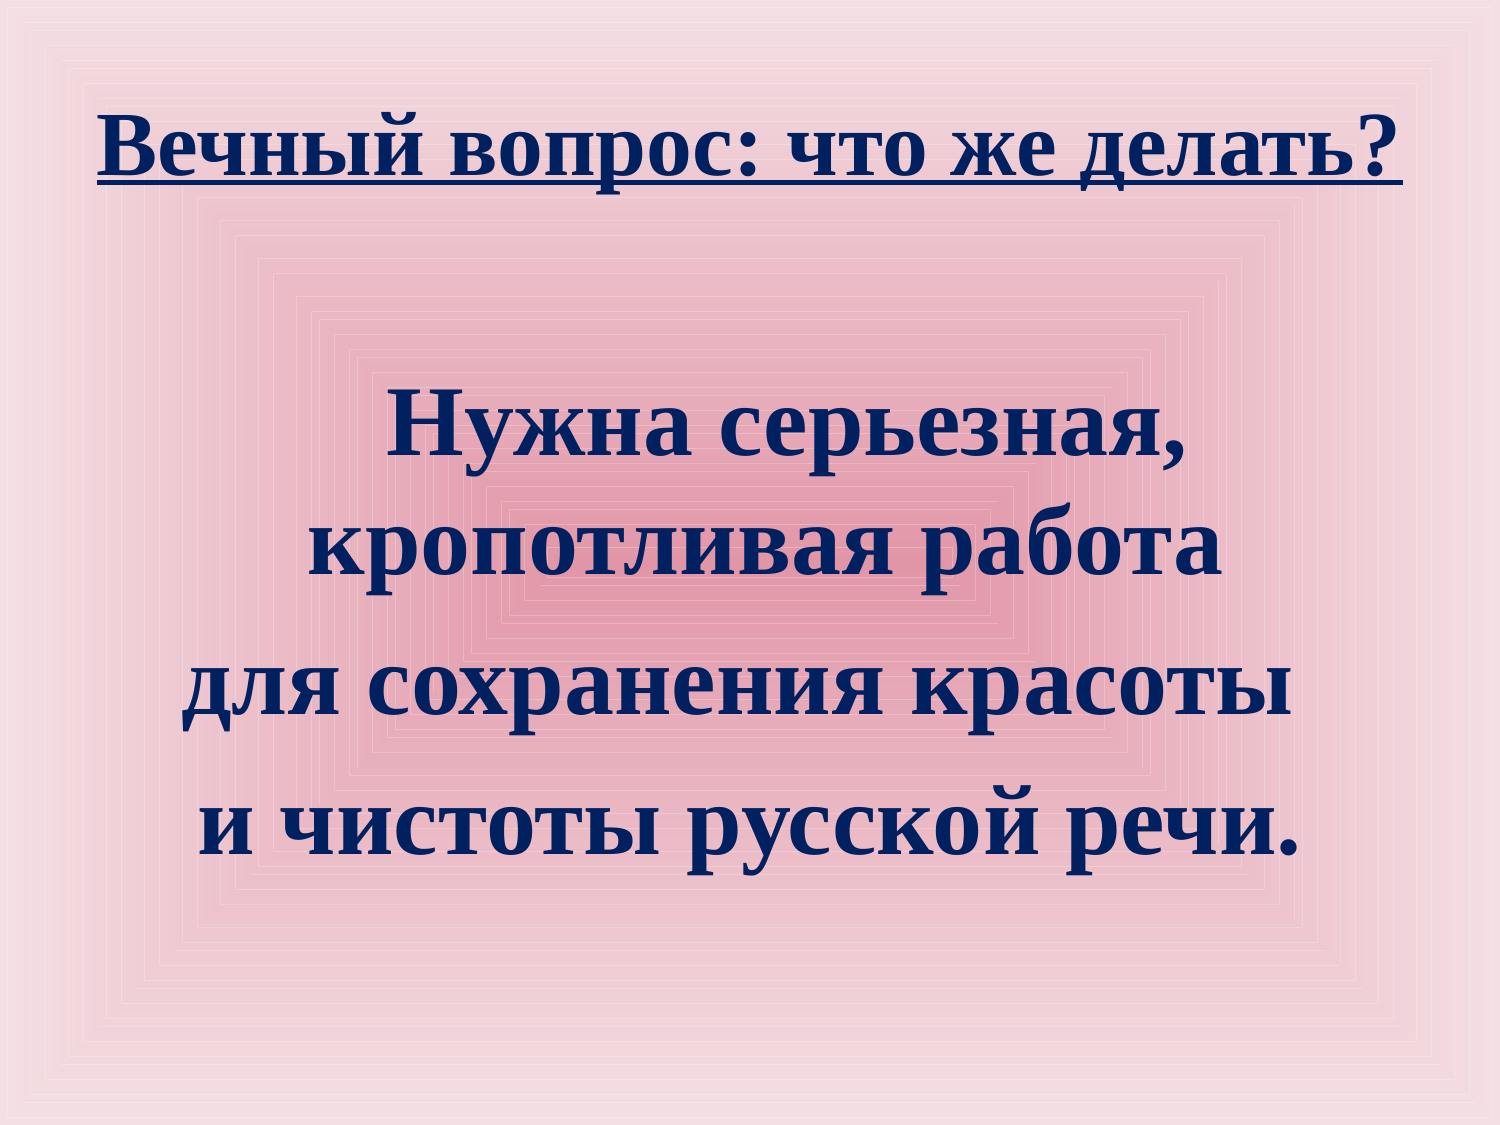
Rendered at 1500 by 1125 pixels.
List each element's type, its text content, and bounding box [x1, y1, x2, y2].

list Нужна серьезная, кропотливая работа для сохранения красоты и чистоты русской речи. [75, 347, 1425, 1090]
title Вечный вопрос: что же делать? [75, 45, 1425, 233]
